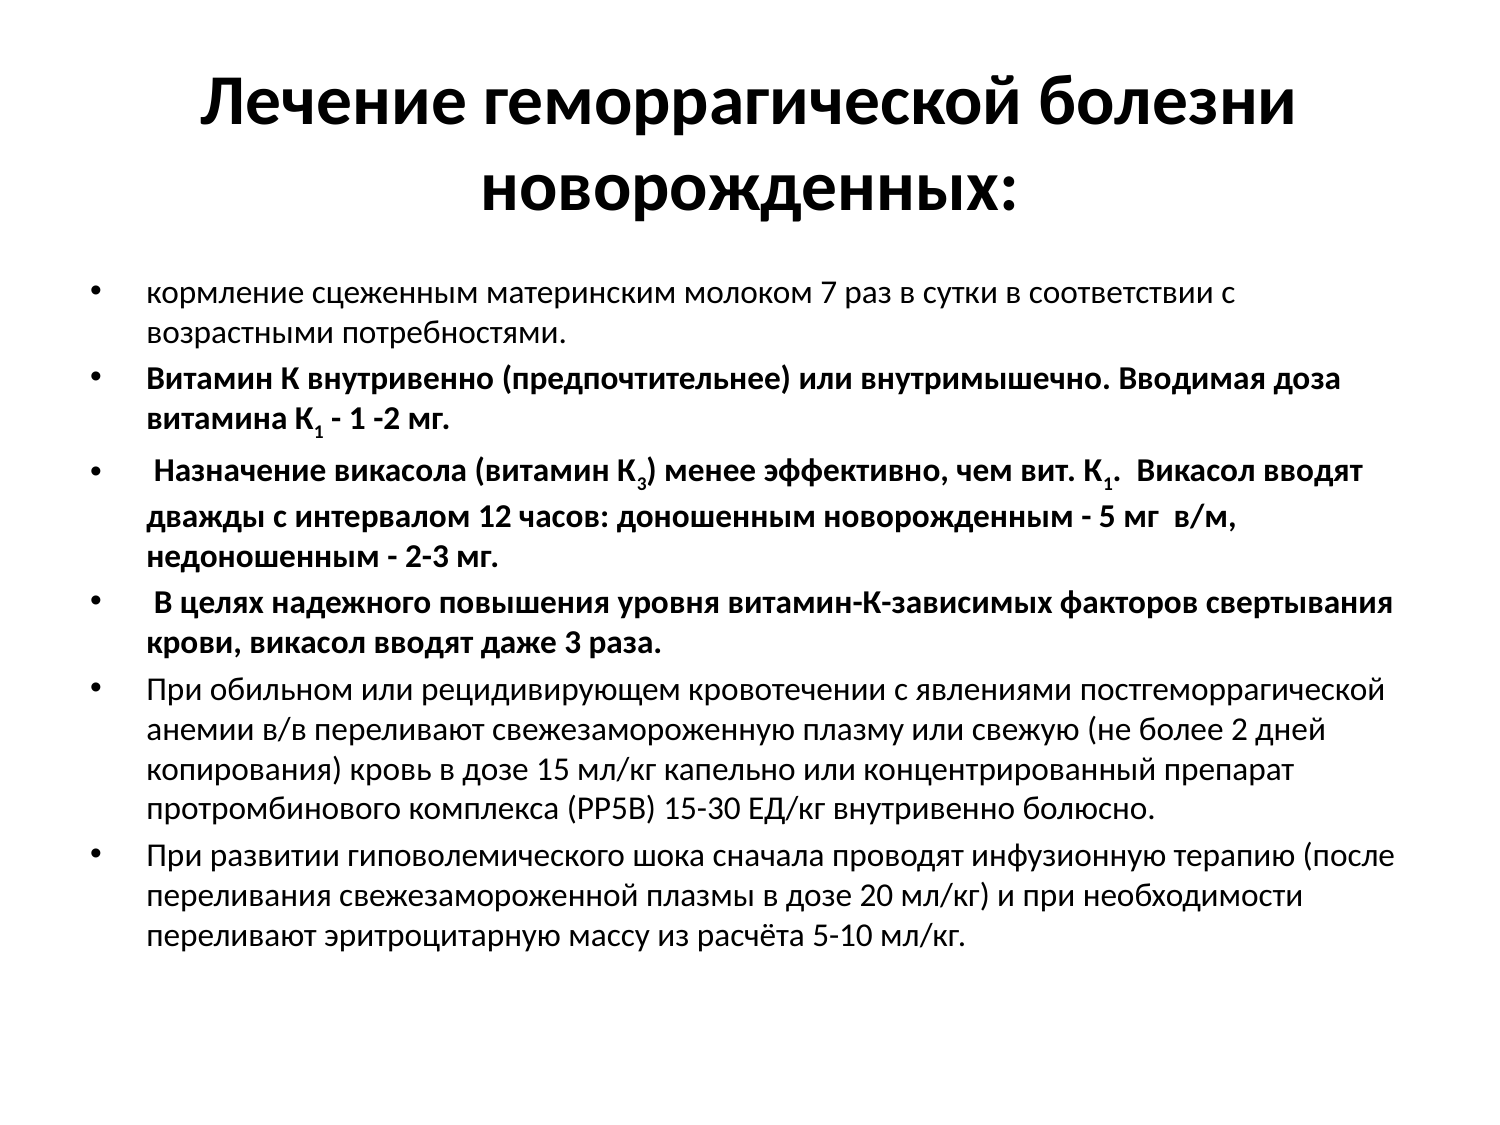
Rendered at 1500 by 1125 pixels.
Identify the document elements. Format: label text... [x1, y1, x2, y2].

list кормление сцеженным материнским молоком 7 раз в сутки в соответствии с возрастными потребностями. Витамин К внутривенно (предпочтительнее) или внутримышечно. Вводимая доза витамина К1 - 1 -2 мг. Назначение викасола (витамин К3) менее эффективно, чем вит. К1. Викасол вводят дважды с интервалом 12 часов: доношенным новорожденным - 5 мг в/м, недоношенным - 2-3 мг. В целях надежного повышения уровня витамин-К-зависимых факторов свертывания крови, викасол вводят даже 3 раза. При обильном или рецидивирующем кровотечении с явлениями постгеморрагической анемии в/в переливают свежезамороженную плазму или свежую (не более 2 дней копирования) кровь в дозе 15 мл/кг капельно или концентрированный препарат протромбинового комплекса (РР5В) 15-30 ЕД/кг внутривенно болюсно. При развитии гиповолемического шока сначала проводят инфузионную терапию (после переливания свежезамороженной плазмы в дозе 20 мл/кг) и при необходимости переливают эритроцитарную массу из расчёта 5-10 мл/кг. [75, 262, 1425, 1005]
title Лечение геморрагической болезни новорожденных: [75, 45, 1425, 233]
